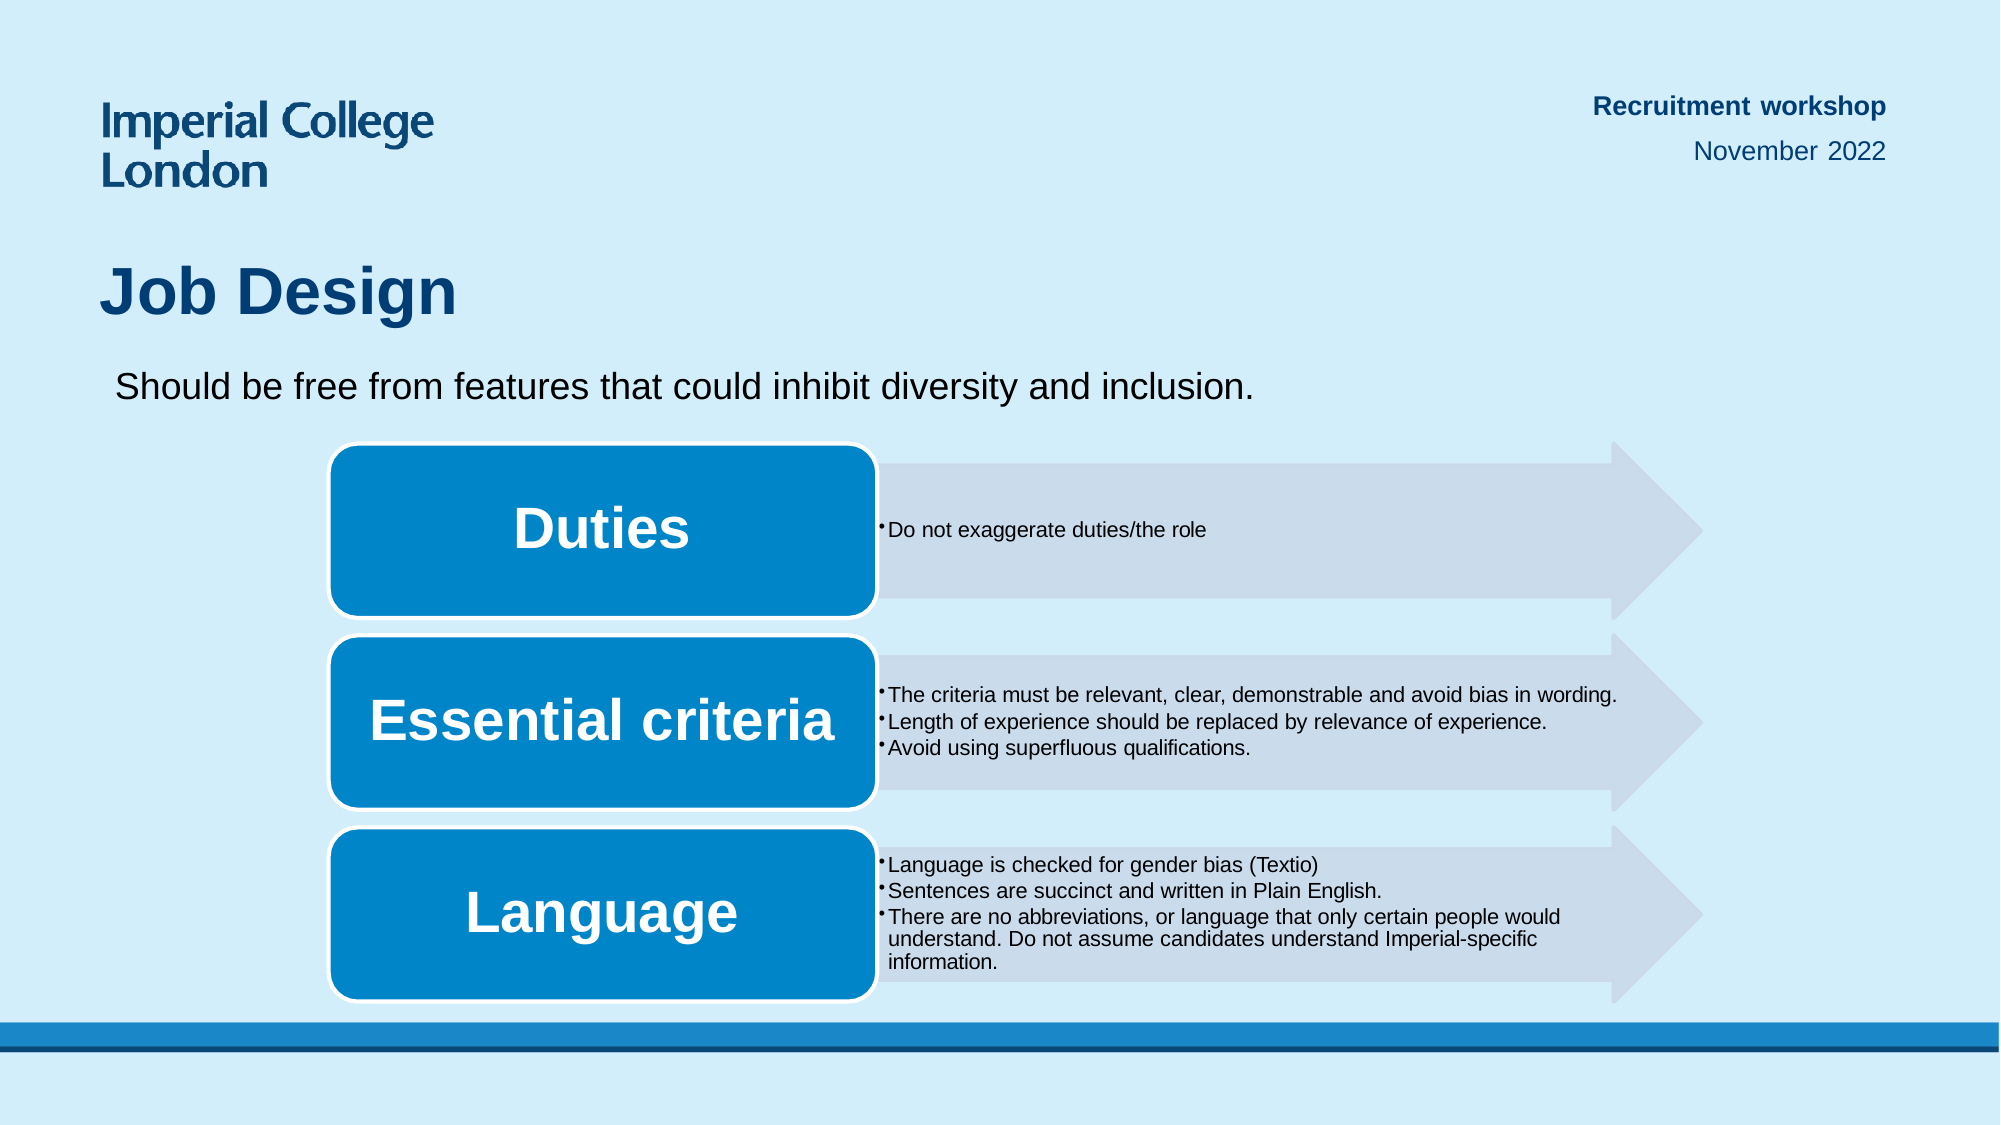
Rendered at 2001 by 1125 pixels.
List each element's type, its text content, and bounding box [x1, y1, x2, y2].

text_box Recruitment workshop November 2022 [1581, 74, 1888, 166]
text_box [881, 441, 1704, 621]
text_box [326, 441, 880, 621]
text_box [880, 824, 1704, 1004]
picture [0, 0, 2000, 1125]
text_box Should be free from features that could inhibit diversity and inclusion. [112, 359, 1261, 407]
title Job Design [85, 211, 1468, 436]
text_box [326, 824, 880, 1004]
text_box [881, 633, 1704, 813]
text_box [326, 633, 880, 813]
